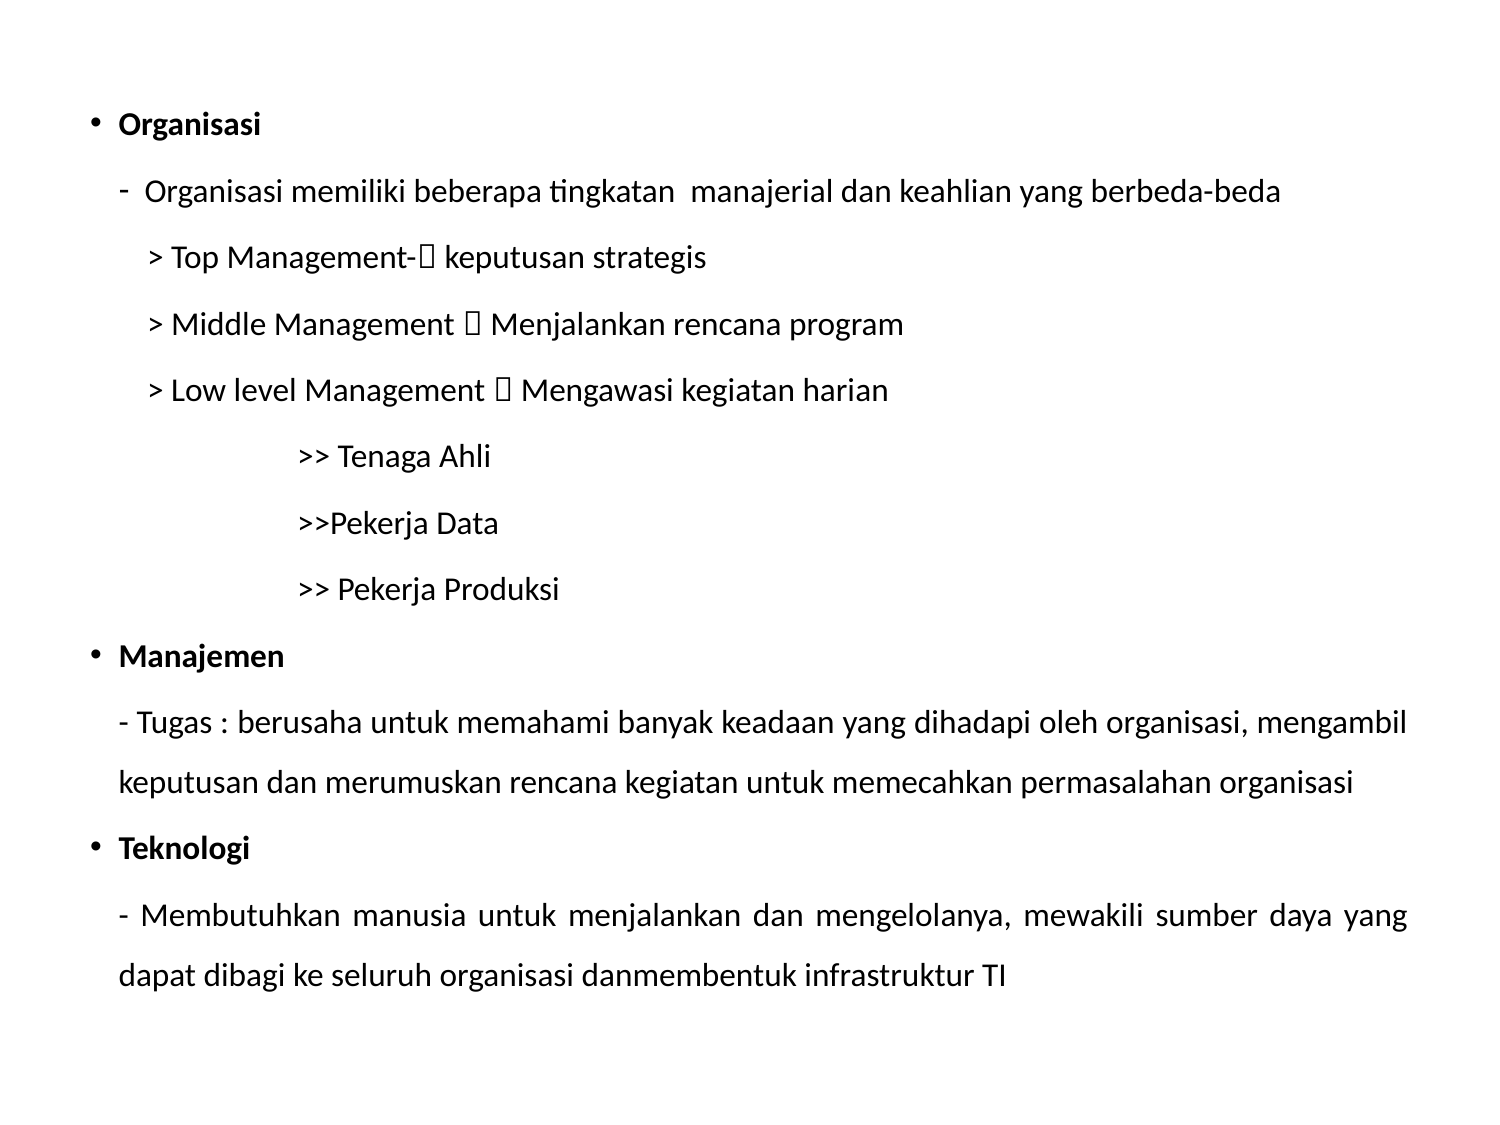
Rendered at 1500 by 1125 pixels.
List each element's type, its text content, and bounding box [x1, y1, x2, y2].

list Organisasi Organisasi memiliki beberapa tingkatan manajerial dan keahlian yang berbeda-beda > Top Management- keputusan strategis > Middle Management  Menjalankan rencana program > Low level Management  Mengawasi kegiatan harian >> Tenaga Ahli >>Pekerja Data >> Pekerja Produksi Manajemen - Tugas : berusaha untuk memahami banyak keadaan yang dihadapi oleh organisasi, mengambil keputusan dan merumuskan rencana kegiatan untuk memecahkan permasalahan organisasi Teknologi - Membutuhkan manusia untuk menjalankan dan mengelolanya, mewakili sumber daya yang dapat dibagi ke seluruh organisasi danmembentuk infrastruktur TI [75, 75, 1425, 1075]
